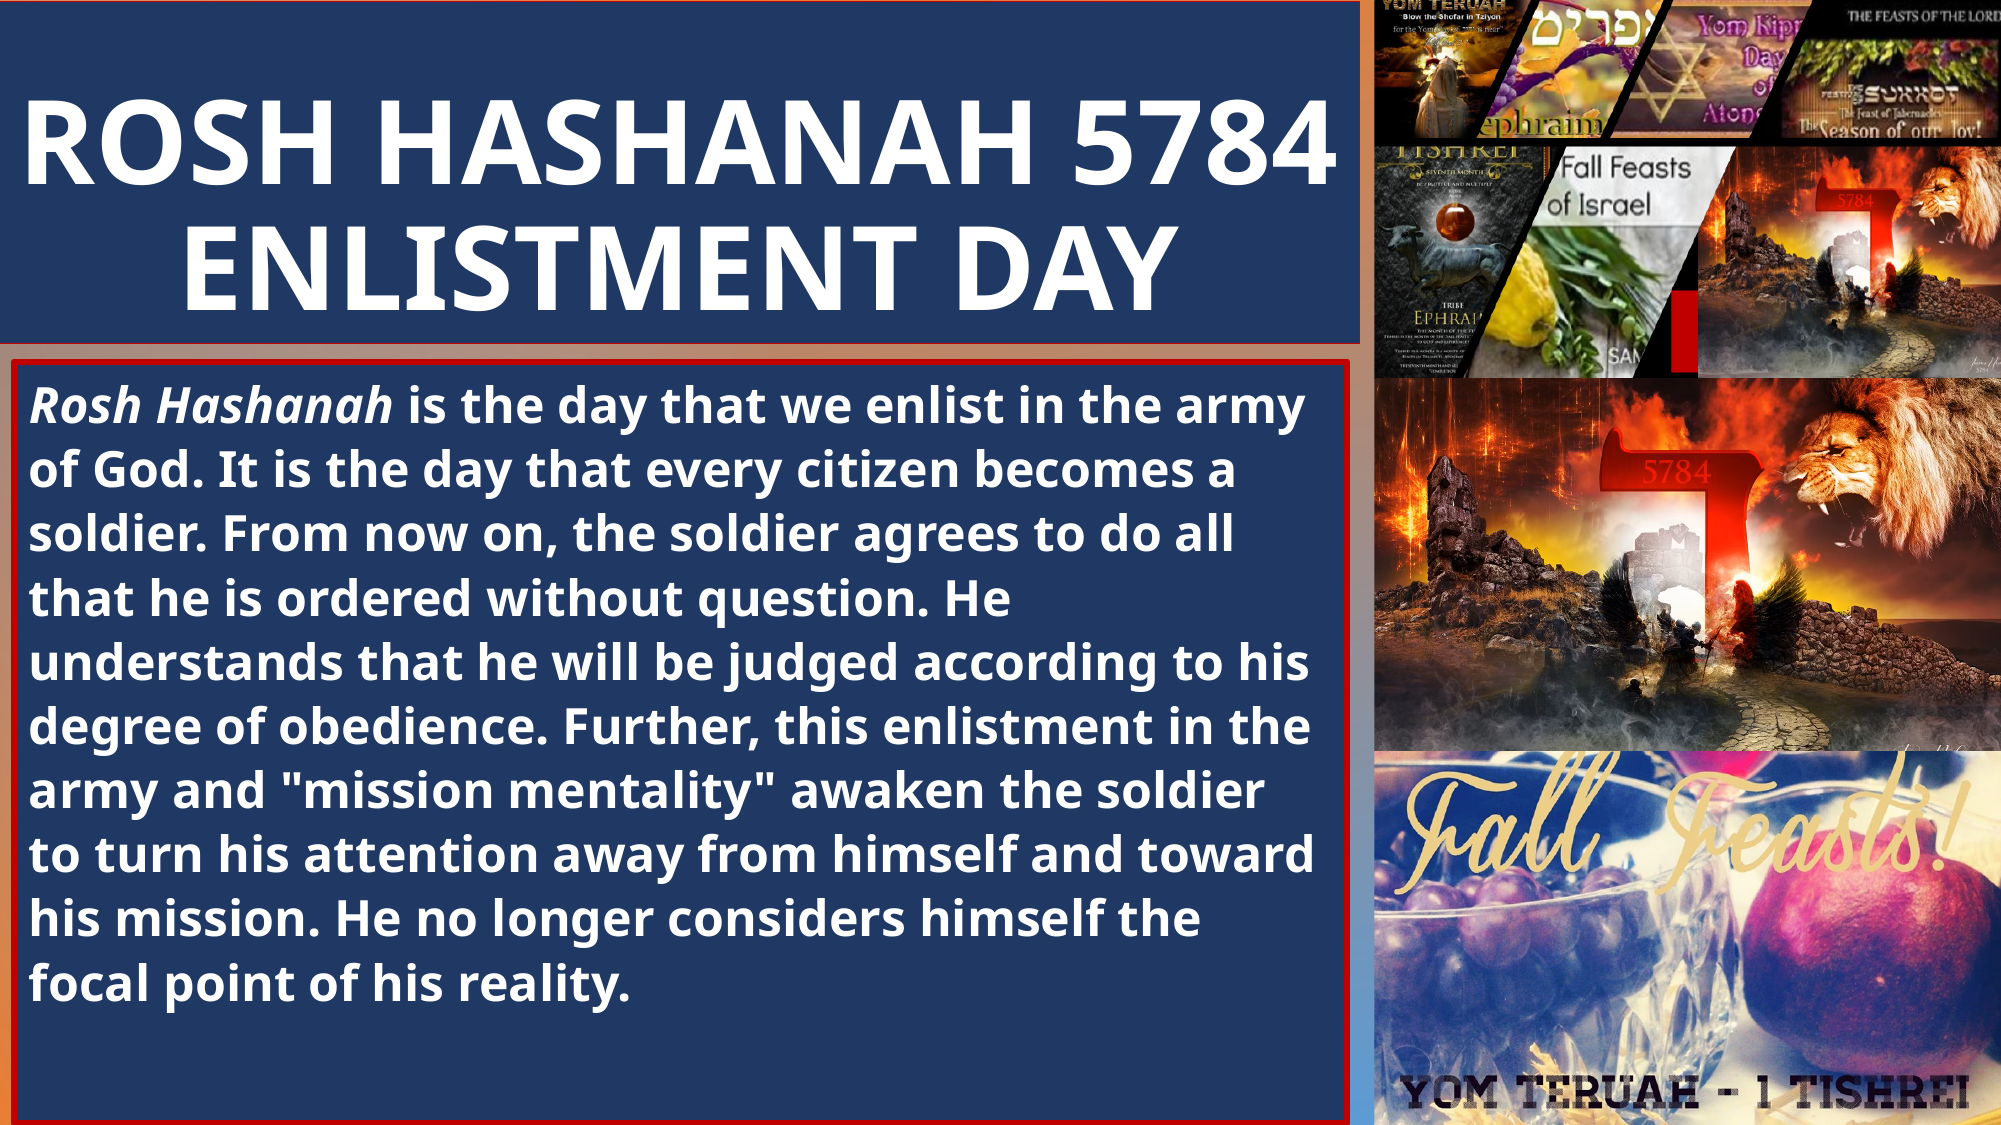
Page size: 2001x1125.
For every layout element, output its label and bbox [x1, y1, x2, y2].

picture [1374, 0, 2001, 1125]
text_box [0, 0, 1374, 1125]
